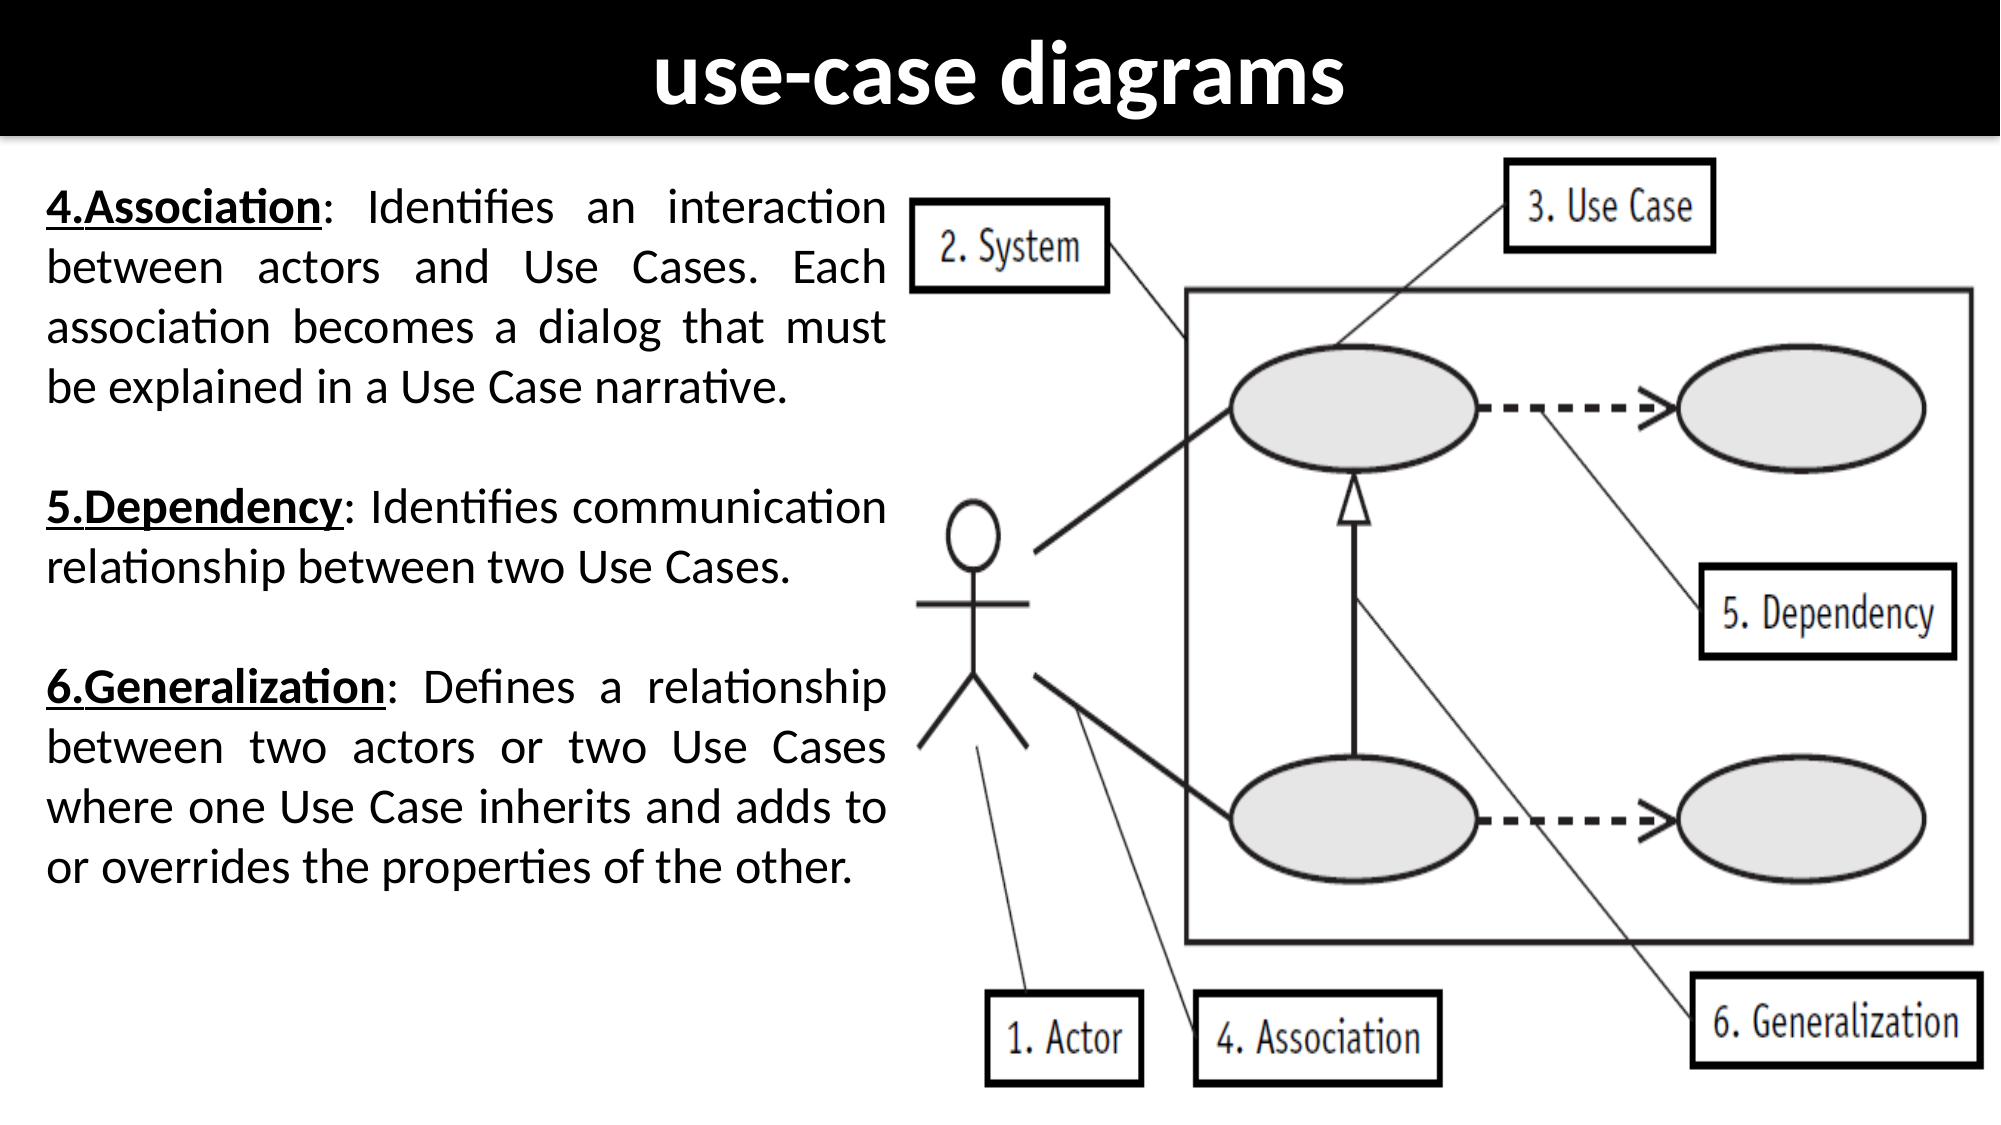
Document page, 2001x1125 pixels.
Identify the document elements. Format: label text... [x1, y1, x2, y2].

text_box 4.Association: Identifies an interaction between actors and Use Cases. Each association becomes a dialog that must be explained in a Use Case narrative. 5.Dependency: Identifies communication relationship between two Use Cases. 6.Generalization: Defines a relationship between two actors or two Use Cases where one Use Case inherits and adds to or overrides the properties of the other. [31, 141, 903, 901]
picture [902, 147, 1993, 1107]
title use-case diagrams [0, 0, 2000, 136]
